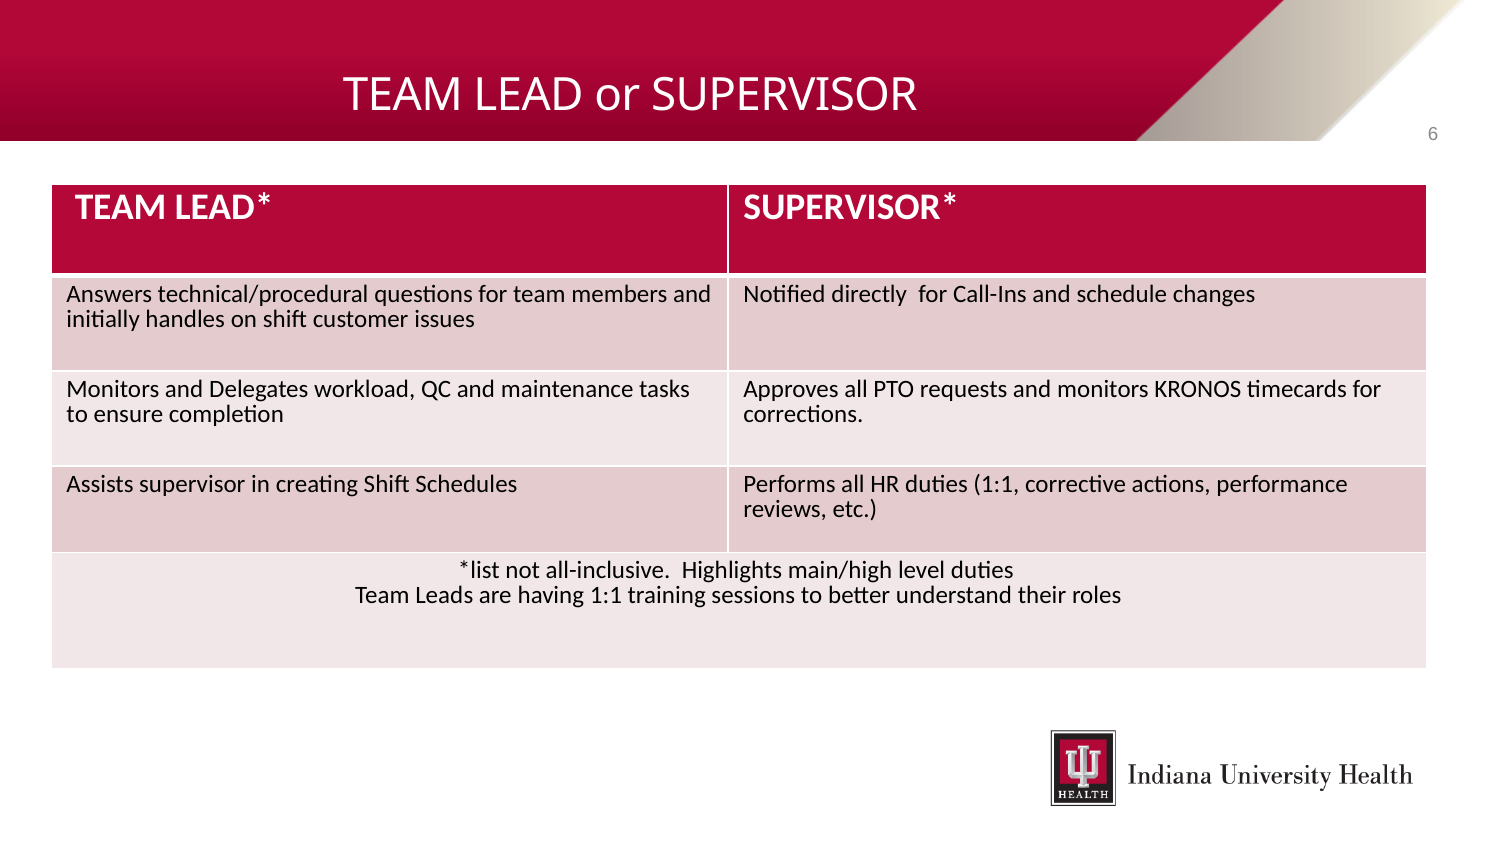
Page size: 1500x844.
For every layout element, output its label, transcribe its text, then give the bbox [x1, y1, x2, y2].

table_cell *list not all-inclusive. Highlights main/high level duties Team Leads are having 1:1 training sessions to better understand their roles [52, 553, 1426, 668]
picture [0, 0, 1500, 141]
slide_number 6 [1318, 98, 1439, 144]
picture [1048, 727, 1415, 809]
table_cell Notified directly for Call-Ins and schedule changes [729, 278, 1426, 370]
table_cell Assists supervisor in creating Shift Schedules [52, 467, 727, 552]
table_cell Monitors and Delegates workload, QC and maintenance tasks to ensure completion [52, 372, 727, 465]
table_header SUPERVISOR* [729, 185, 1426, 273]
title TEAM LEAD or SUPERVISOR [132, 25, 1140, 121]
table_cell Performs all HR duties (1:1, corrective actions, performance reviews, etc.) [729, 467, 1426, 552]
table_header TEAM LEAD* [52, 185, 727, 273]
table_cell Answers technical/procedural questions for team members and initially handles on shift customer issues [52, 278, 727, 370]
table_cell Approves all PTO requests and monitors KRONOS timecards for corrections. [729, 372, 1426, 465]
